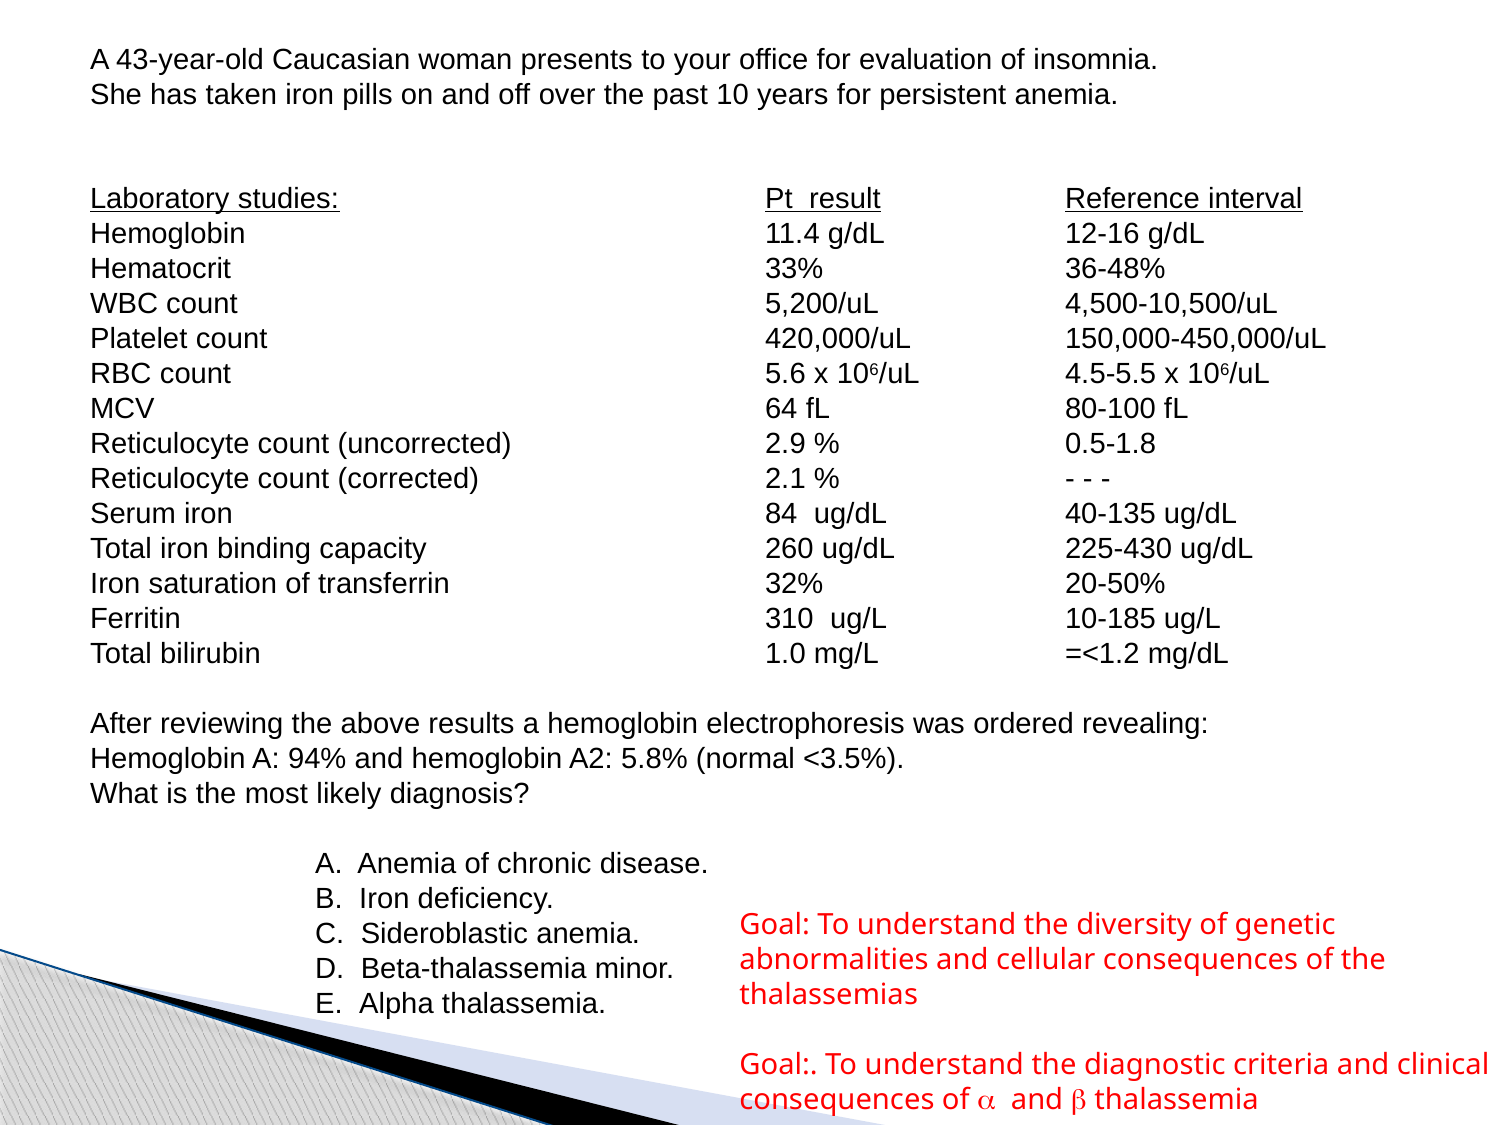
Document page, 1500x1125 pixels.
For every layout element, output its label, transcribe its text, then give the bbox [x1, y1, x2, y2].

text_box Goal: To understand the diversity of genetic abnormalities and cellular consequences of the thalassemias Goal:. To understand the diagnostic criteria and clinical consequences of a and b thalassemia [724, 897, 1500, 1123]
text_box A 43-year-old Caucasian woman presents to your office for evaluation of insomnia. She has taken iron pills on and off over the past 10 years for persistent anemia. Laboratory studies: Pt result Reference interval Hemoglobin 11.4 g/dL 12-16 g/dL Hematocrit 33% 36-48% WBC count 5,200/uL 4,500-10,500/uL Platelet count 420,000/uL 150,000-450,000/uL RBC count 5.6 x 106/uL 4.5-5.5 x 106/uL MCV 64 fL 80-100 fL Reticulocyte count (uncorrected) 2.9 % 0.5-1.8 Reticulocyte count (corrected) 2.1 % - - - Serum iron 84 ug/dL 40-135 ug/dL Total iron binding capacity 260 ug/dL 225-430 ug/dL Iron saturation of transferrin 32% 20-50% Ferritin 310 ug/L 10-185 ug/L Total bilirubin 1.0 mg/L =<1.2 mg/dL After reviewing the above results a hemoglobin electrophoresis was ordered revealing: Hemoglobin A: 94% and hemoglobin A2: 5.8% (normal <3.5%). What is the most likely diagnosis? A. Anemia of chronic disease. B. Iron deficiency. C. Sideroblastic anemia. D. Beta-thalassemia minor. E. Alpha thalassemia. [0, 0, 1500, 1027]
